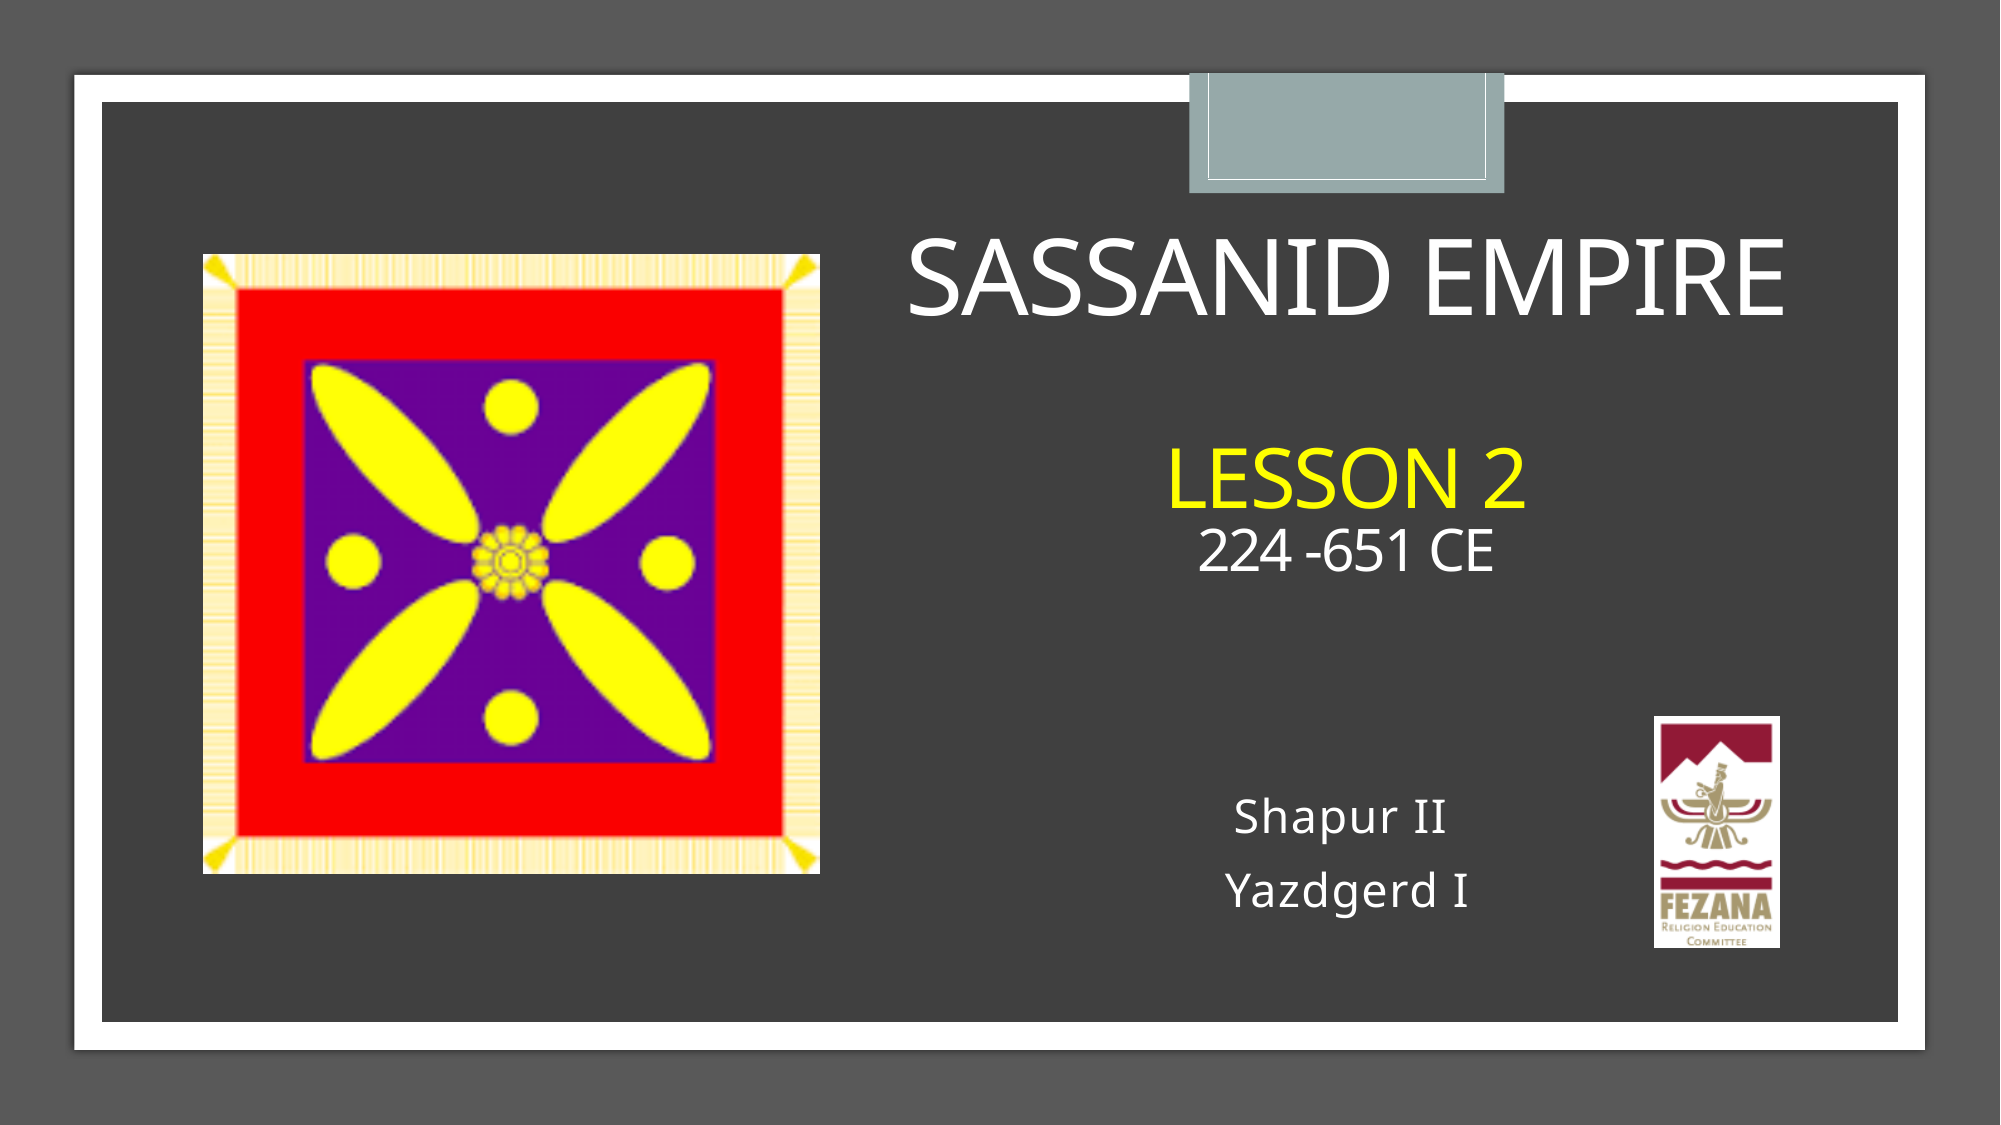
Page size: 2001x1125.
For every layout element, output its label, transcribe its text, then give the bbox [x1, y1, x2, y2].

text_box [1188, 72, 1505, 194]
picture [1654, 716, 1780, 948]
title Sassanid Empire Lesson 2 224 -651 CE [878, 221, 1816, 721]
picture [203, 254, 820, 874]
text_box [101, 101, 1899, 1023]
subtitle Shapur II Yazdgerd I [907, 768, 1648, 925]
text_box [74, 74, 1925, 1050]
